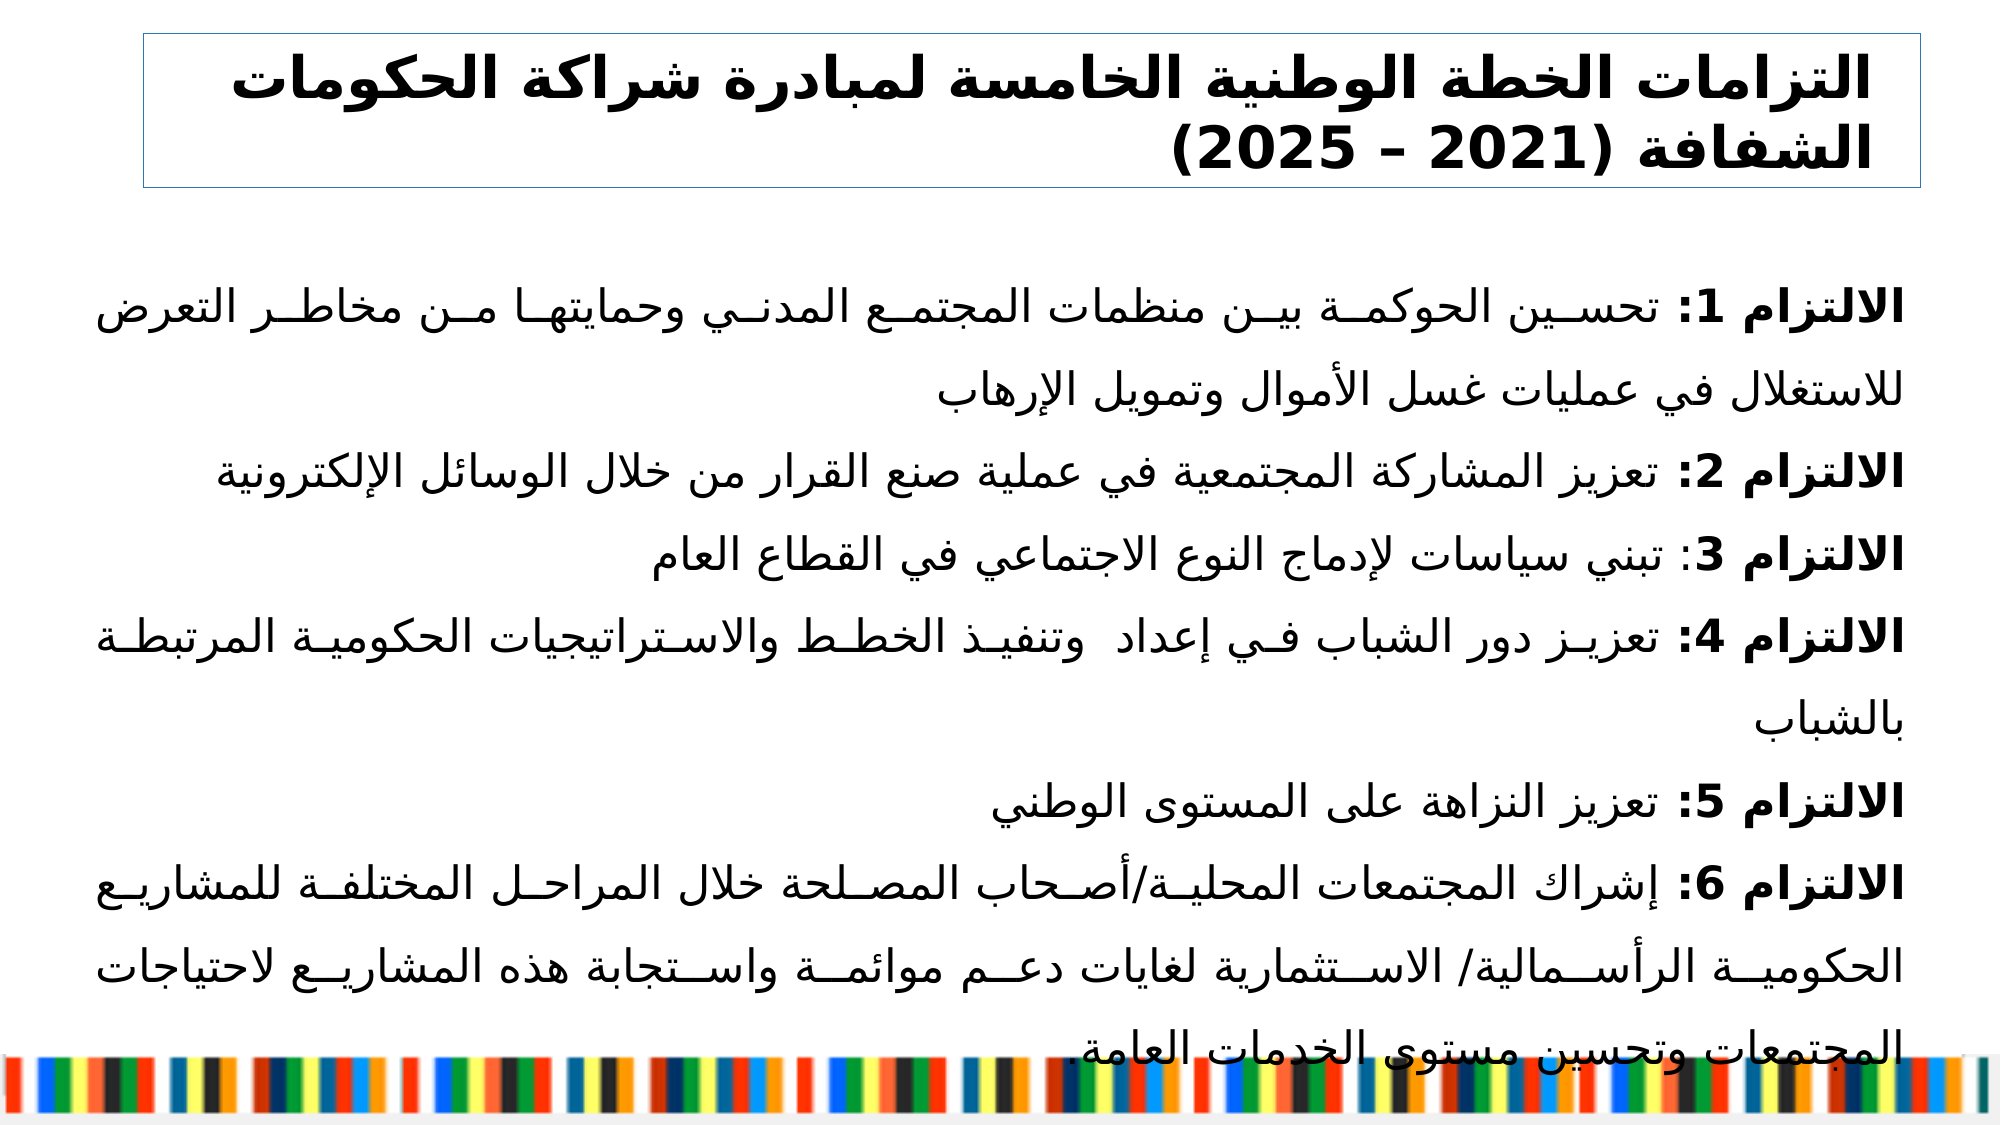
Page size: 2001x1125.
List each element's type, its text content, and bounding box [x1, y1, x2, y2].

picture [0, 1053, 2000, 1125]
text_box التزامات الخطة الوطنية الخامسة لمبادرة شراكة الحكومات الشفافة (2021 – 2025) [143, 33, 1921, 188]
text_box الالتزام 1: تحسين الحوكمة بين منظمات المجتمع المدني وحمايتها من مخاطر التعرض للاستغلال في عمليات غسل الأموال وتمويل الإرهاب الالتزام 2: تعزيز المشاركة المجتمعية في عملية صنع القرار من خلال الوسائل الإلكترونية الالتزام 3: تبني سياسات لإدماج النوع الاجتماعي في القطاع العام الالتزام 4: تعزيز دور الشباب في إعداد وتنفيذ الخطط والاستراتيجيات الحكومية المرتبطة بالشباب الالتزام 5: تعزيز النزاهة على المستوى الوطني الالتزام 6: إشراك المجتمعات المحلية/أصحاب المصلحة خلال المراحل المختلفة للمشاريع الحكومية الرأسمالية/ الاستثمارية لغايات دعم موائمة واستجابة هذه المشاريع لاحتياجات المجتمعات وتحسين مستوى الخدمات العامة. [80, 242, 1921, 1053]
